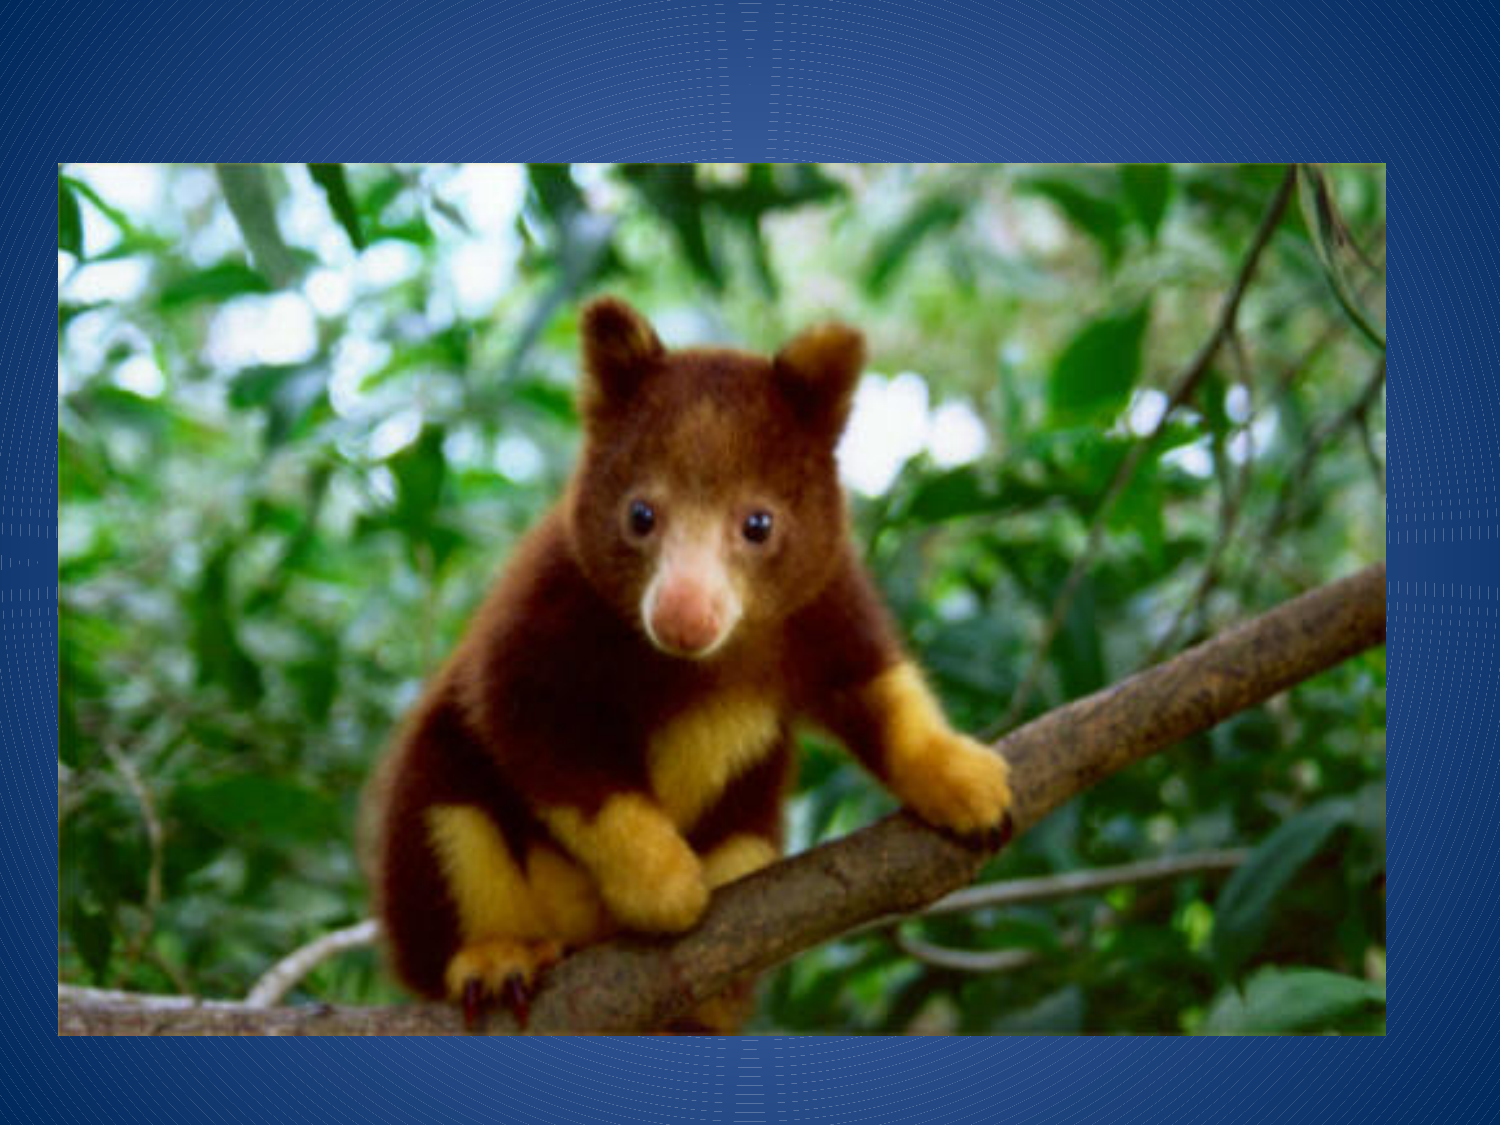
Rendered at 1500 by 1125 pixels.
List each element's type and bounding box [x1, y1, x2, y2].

picture [58, 163, 1387, 1036]
